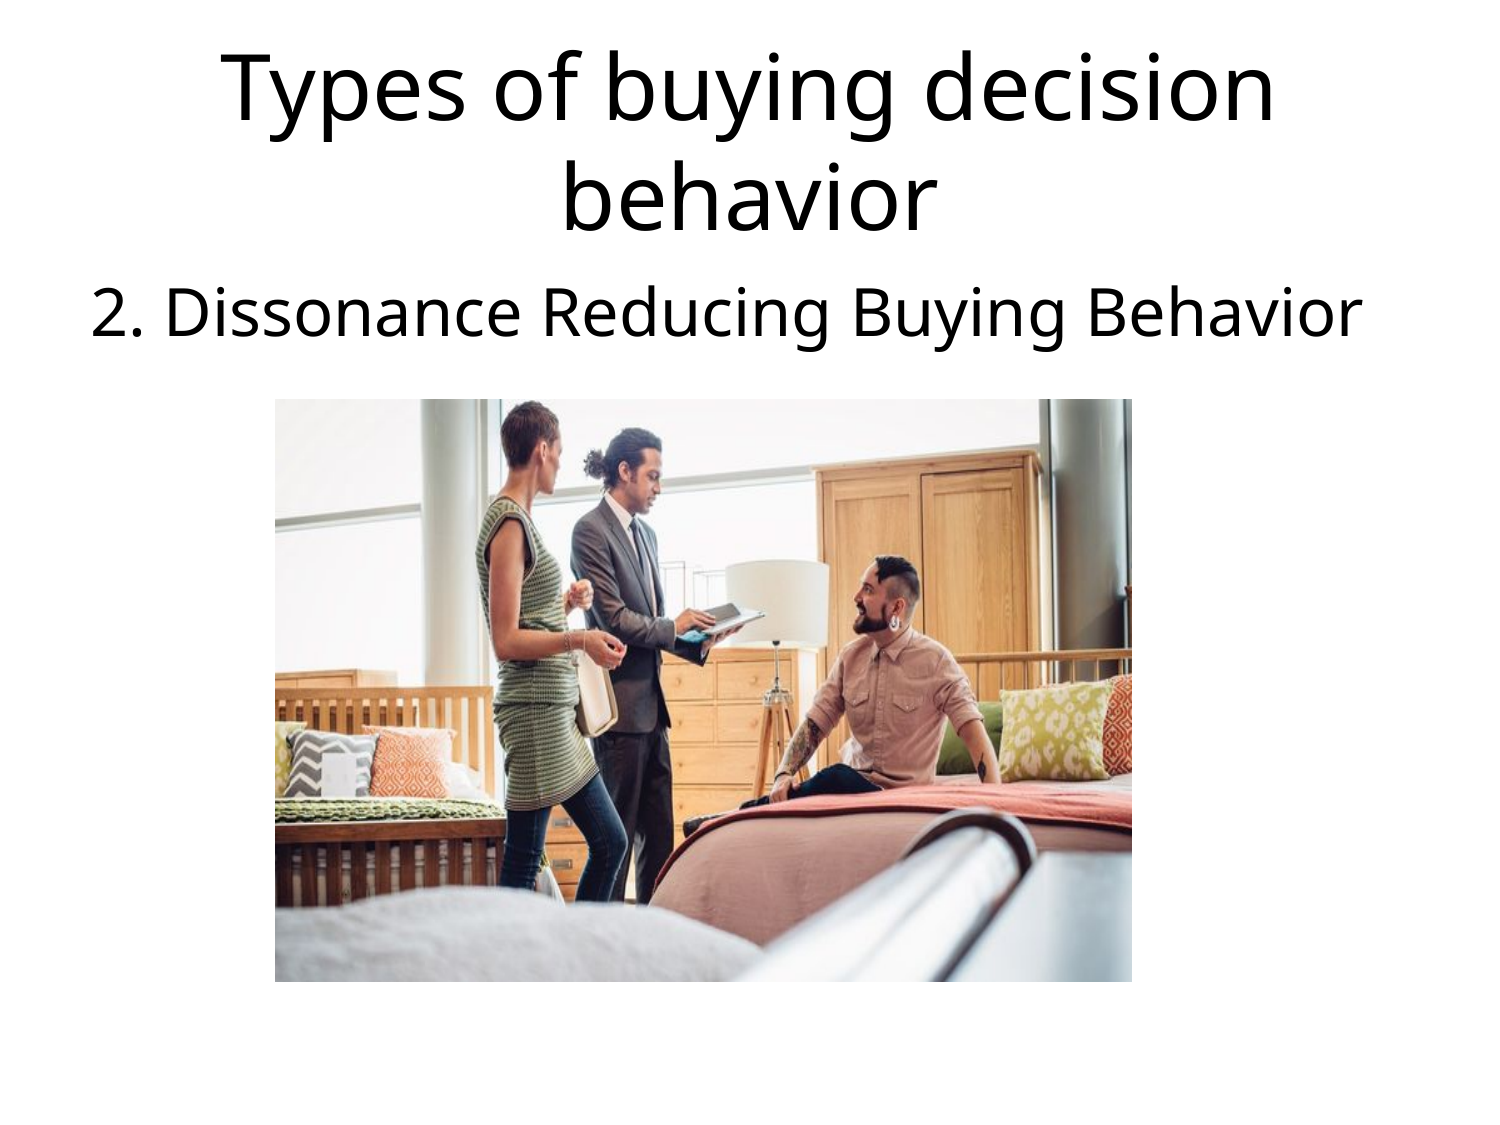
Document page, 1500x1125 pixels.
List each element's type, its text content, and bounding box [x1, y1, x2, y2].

title Types of buying decision behavior [75, 45, 1425, 233]
picture [274, 399, 1132, 982]
list 2. Dissonance Reducing Buying Behavior [75, 262, 1425, 1005]
